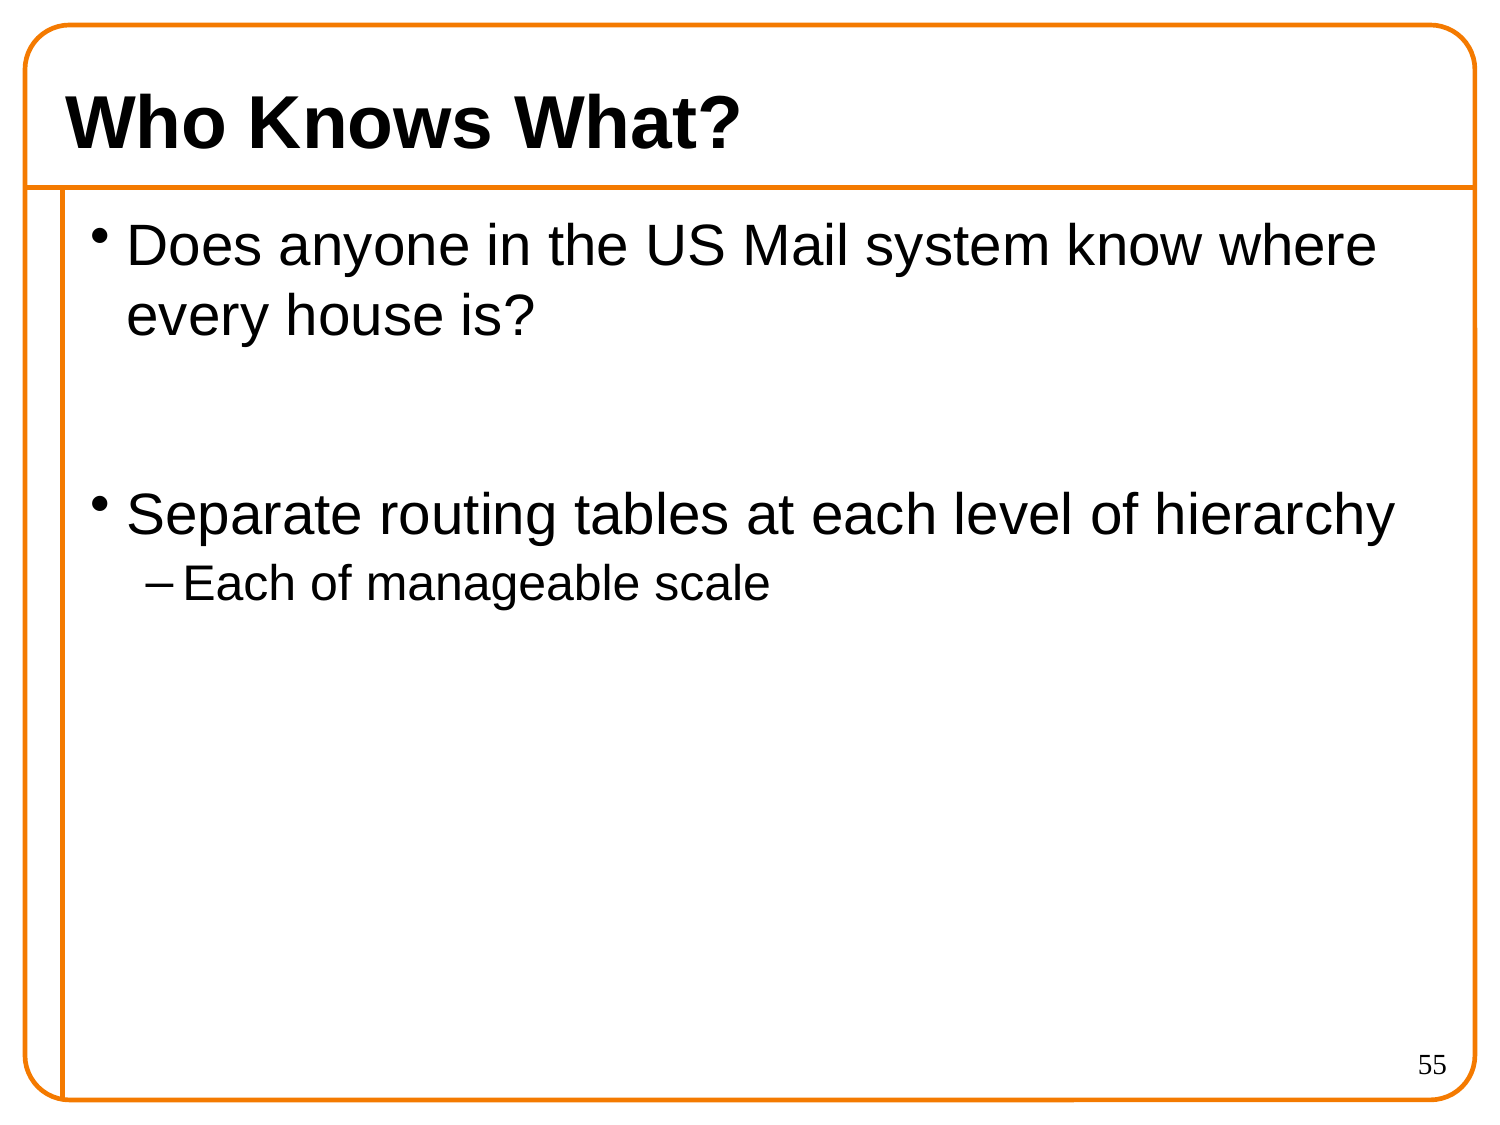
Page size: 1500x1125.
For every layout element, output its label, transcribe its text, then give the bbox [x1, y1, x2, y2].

title Who Knows What? [50, 62, 1475, 175]
list Does anyone in the US Mail system know where every house is? Separate routing tables at each level of hierarchy Each of manageable scale [75, 200, 1463, 1100]
slide_number 55 [1312, 1037, 1463, 1101]
